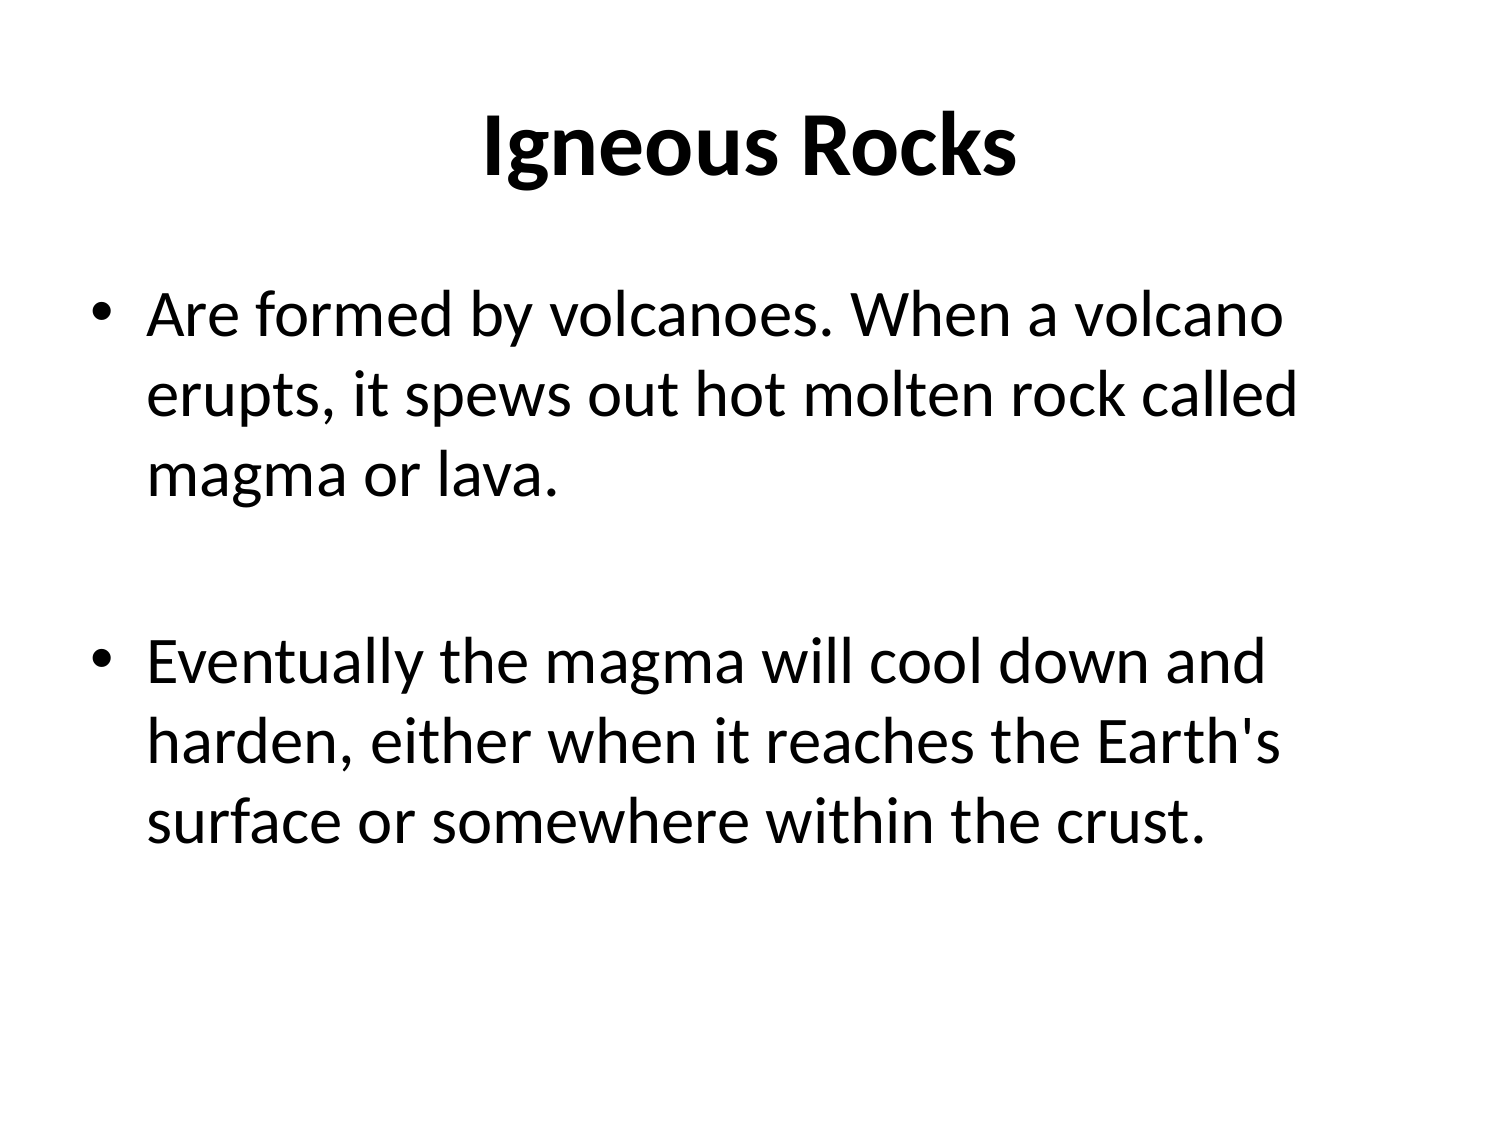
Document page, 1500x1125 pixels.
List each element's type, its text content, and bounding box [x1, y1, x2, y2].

title Igneous Rocks [75, 45, 1425, 233]
list Are formed by volcanoes. When a volcano erupts, it spews out hot molten rock called magma or lava. Eventually the magma will cool down and harden, either when it reaches the Earth's surface or somewhere within the crust. [75, 262, 1425, 1005]
